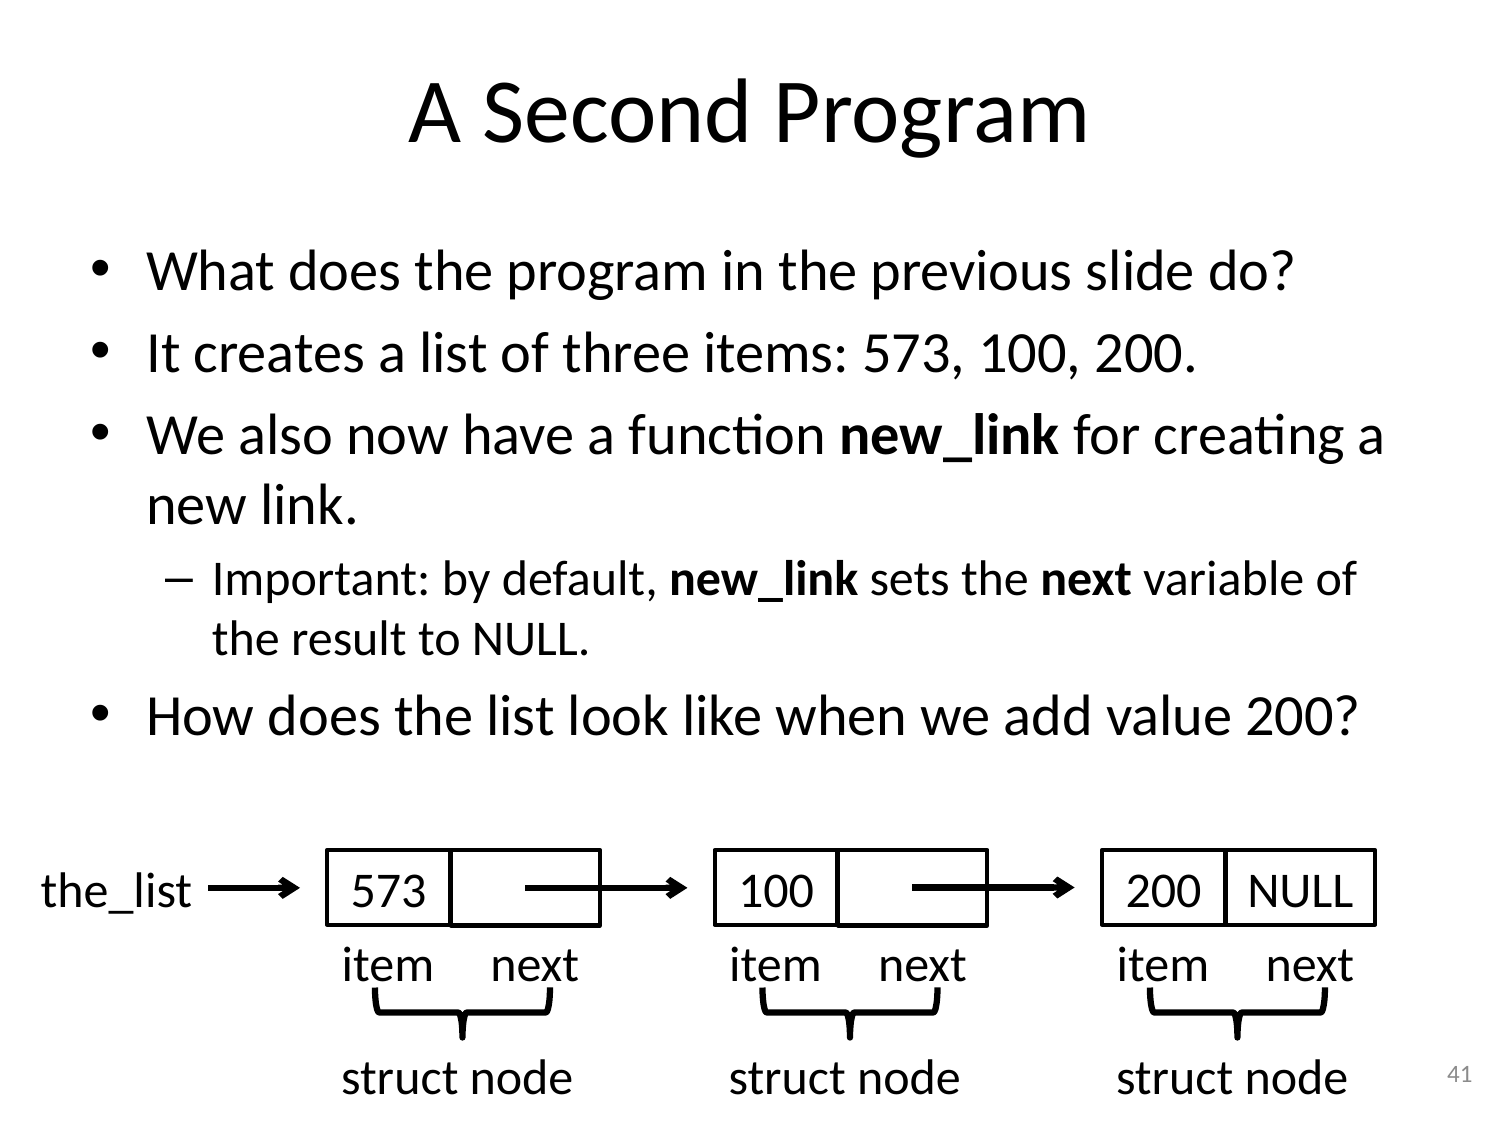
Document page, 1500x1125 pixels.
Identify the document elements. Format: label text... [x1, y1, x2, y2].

text_box 573 [327, 849, 450, 924]
text_box [1149, 987, 1326, 1037]
slide_number 41 [1364, 1042, 1488, 1103]
text_box next [863, 924, 982, 999]
text_box [450, 849, 600, 926]
text_box item [714, 924, 837, 999]
text_box [838, 849, 988, 926]
text_box struct node [1101, 1037, 1364, 1113]
text_box [761, 987, 939, 1037]
text_box item [326, 924, 450, 999]
list What does the program in the previous slide do? It creates a list of three items: 573, 100, 200. We also now have a function new_link for creating a new link. Important: by default, new_link sets the next variable of the result to NULL. How does the list look like when we add value 200? [75, 224, 1425, 1050]
text_box item [1101, 924, 1225, 999]
title A Second Program [75, 12, 1425, 200]
text_box struct node [713, 1037, 976, 1113]
text_box next [1250, 924, 1370, 999]
text_box next [475, 924, 595, 999]
text_box the_list [25, 849, 208, 925]
text_box [374, 987, 551, 1037]
text_box 100 [714, 849, 838, 925]
text_box struct node [326, 1037, 589, 1113]
text_box NULL [1225, 849, 1375, 925]
text_box 200 [1102, 849, 1225, 924]
